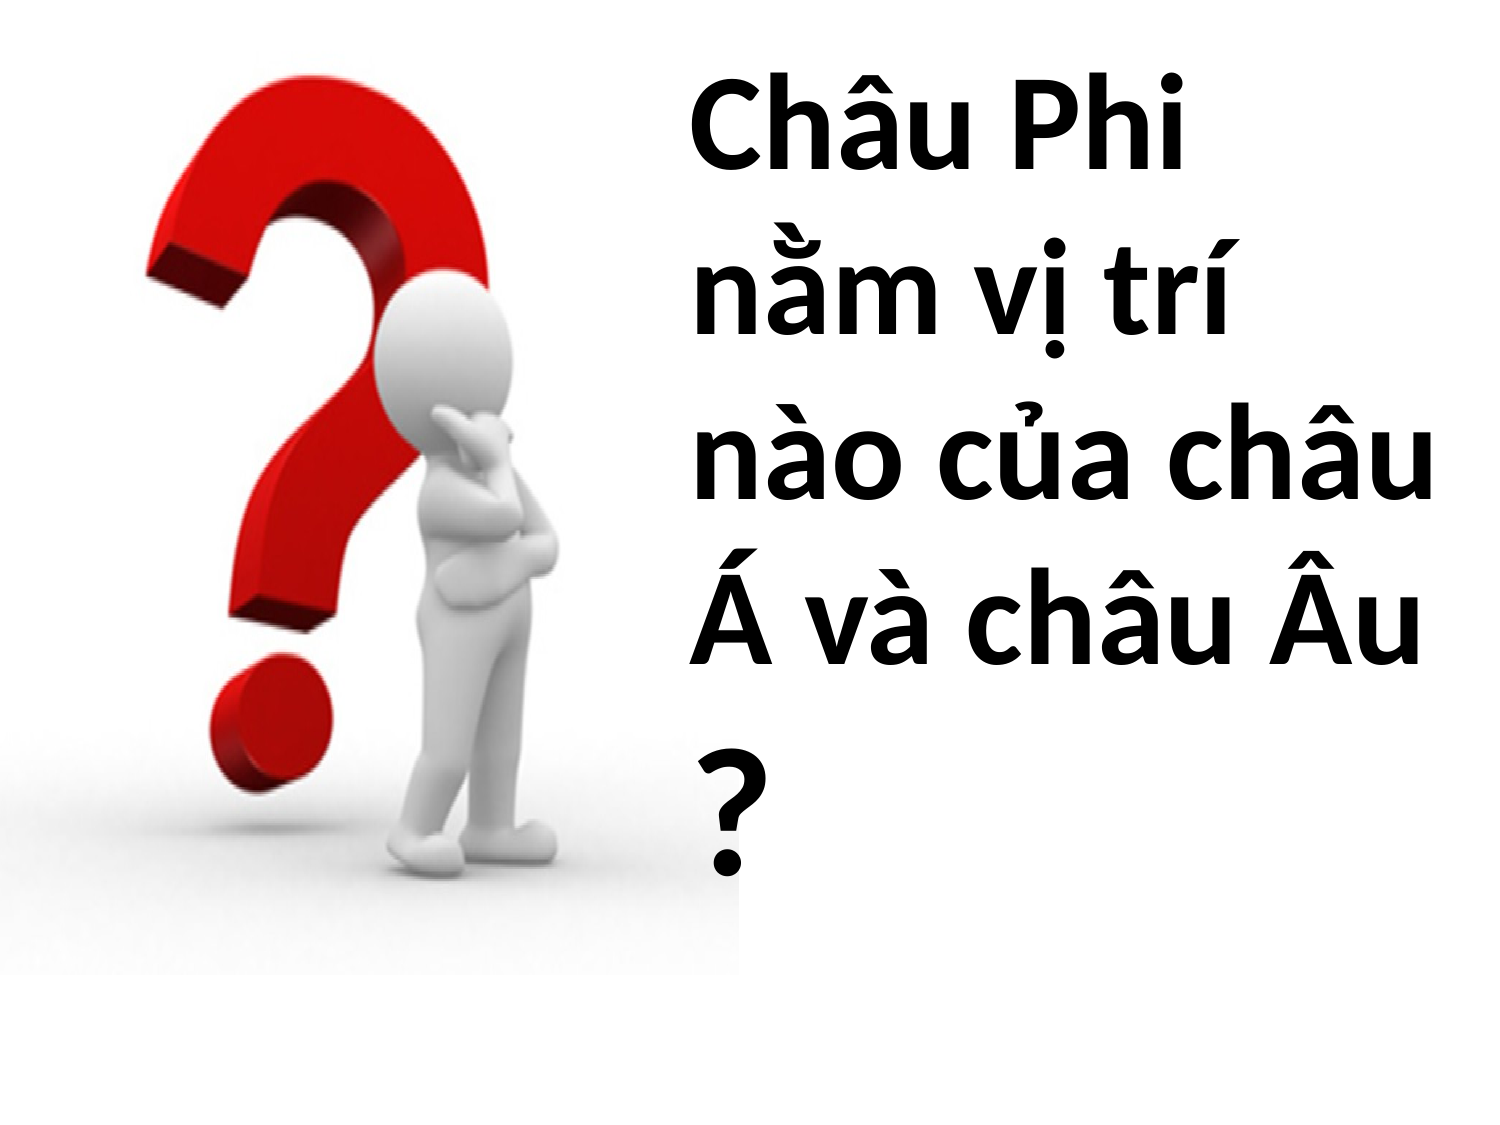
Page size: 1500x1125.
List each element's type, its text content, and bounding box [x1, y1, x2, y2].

text_box Châu Phi nằm vị trí nào của châu Á và châu Âu ? [675, 24, 1463, 1125]
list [0, 24, 739, 976]
